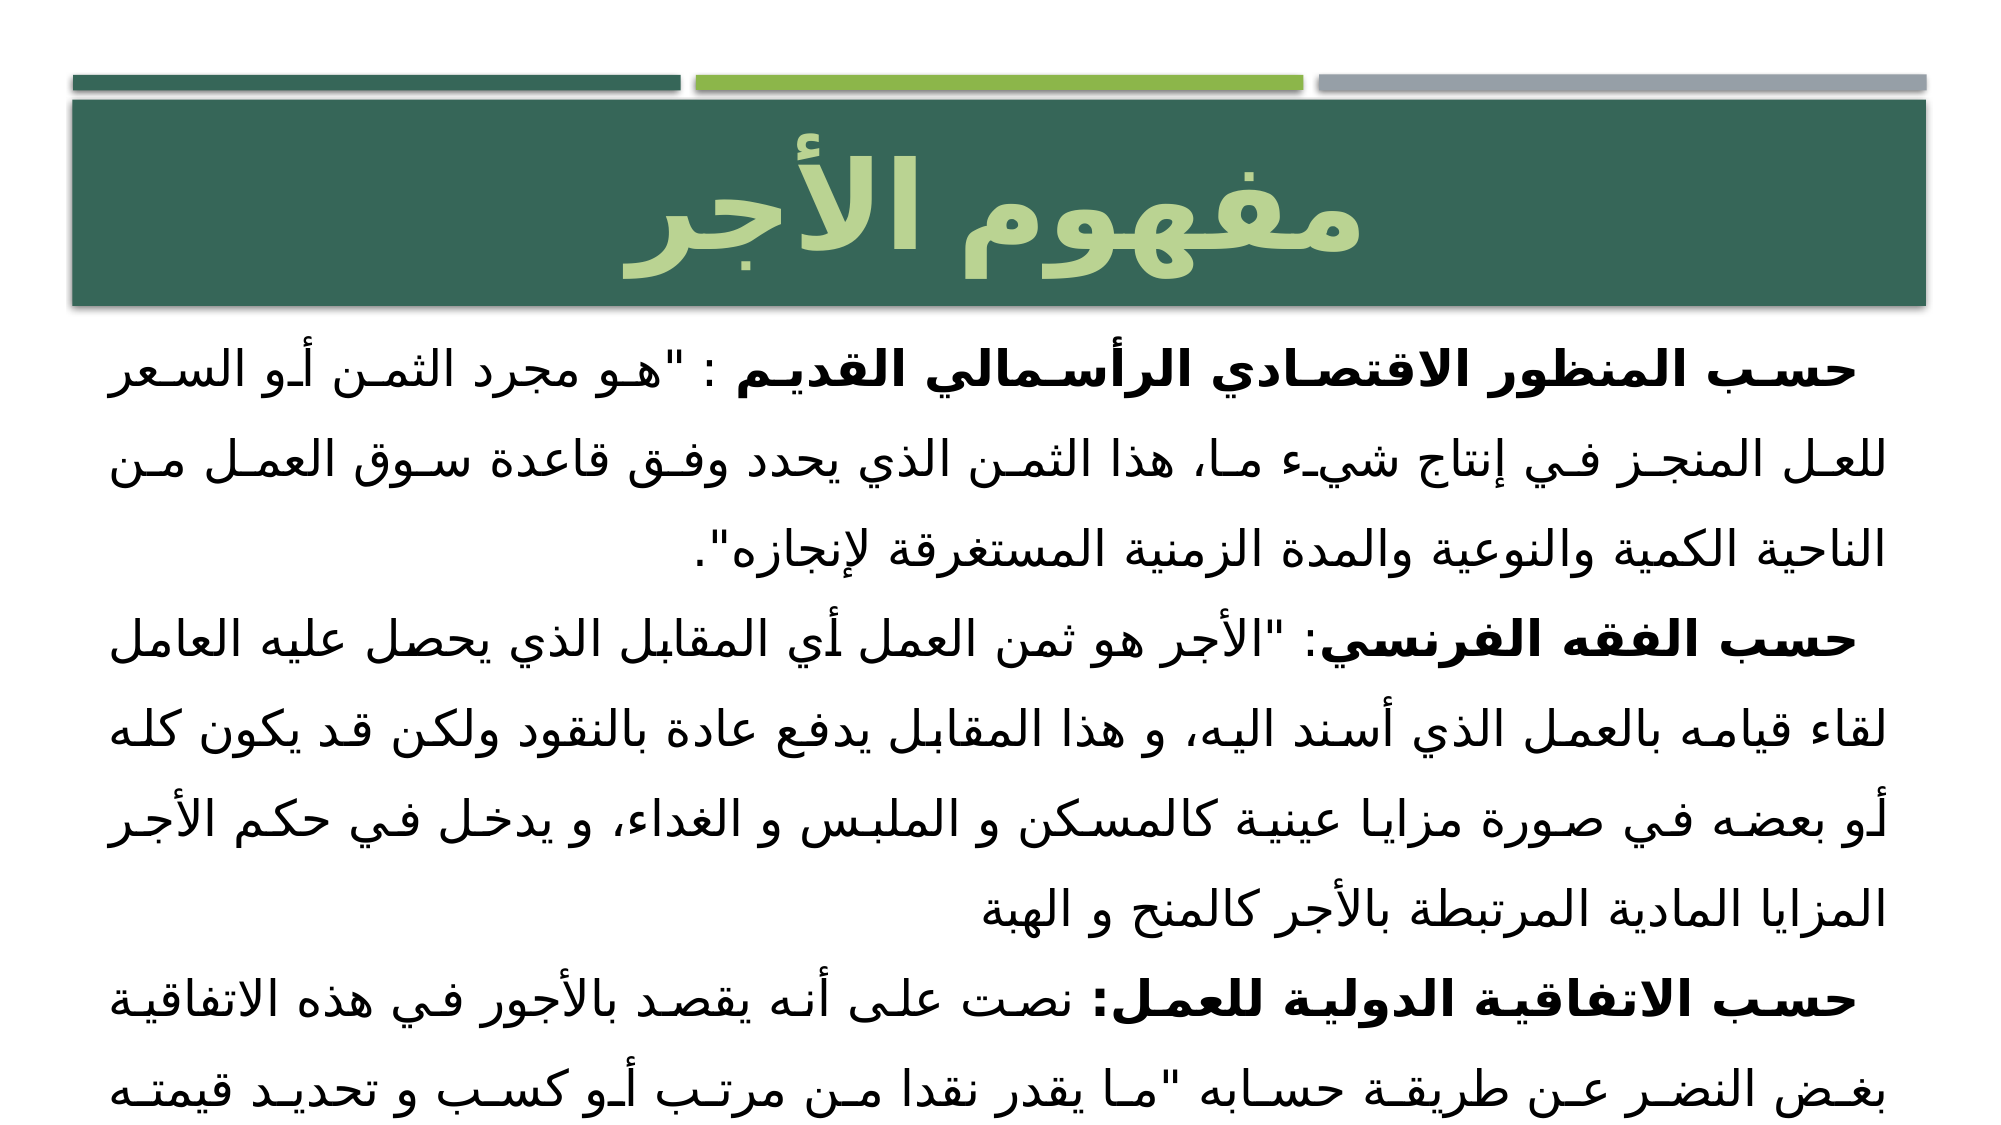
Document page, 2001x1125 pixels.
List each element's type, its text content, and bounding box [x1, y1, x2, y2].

title مفهوم الأجر [94, 119, 1904, 282]
text_box حسب المنظور الاقتصادي الرأسمالي القديم : "هو مجرد الثمن أو السعر للعل المنجز في إنتاج شيء ما، هذا الثمن الذي يحدد وفق قاعدة سوق العمل من الناحية الكمية والنوعية والمدة الزمنية المستغرقة لإنجازه". حسب الفقه الفرنسي: "الأجر هو ثمن العمل أي المقابل الذي يحصل عليه العامل لقاء قيامه بالعمل الذي أسند اليه، و هذا المقابل يدفع عادة بالنقود ولكن قد يكون كله أو بعضه في صورة مزايا عينية كالمسكن و الملبس و الغداء، و يدخل في حكم الأجر المزايا المادية المرتبطة بالأجر كالمنح و الهبة حسب الاتفاقية الدولية للعمل: نصت على أنه يقصد بالأجور في هذه الاتفاقية بغض النضر عن طريقة حسابه "ما يقدر نقدا من مرتب أو كسب و تحديد قيمته بالتراضي أو عن طريق القوانين أو اللوائح القومية، أو يستحق الدفع بموجب عقد خدمة (مكتوبة أو غير مكتوبة أبرم بين صاحب العمل و العامل نظير خدمات قدمت أو يجرى تقديمها [94, 299, 1904, 1125]
